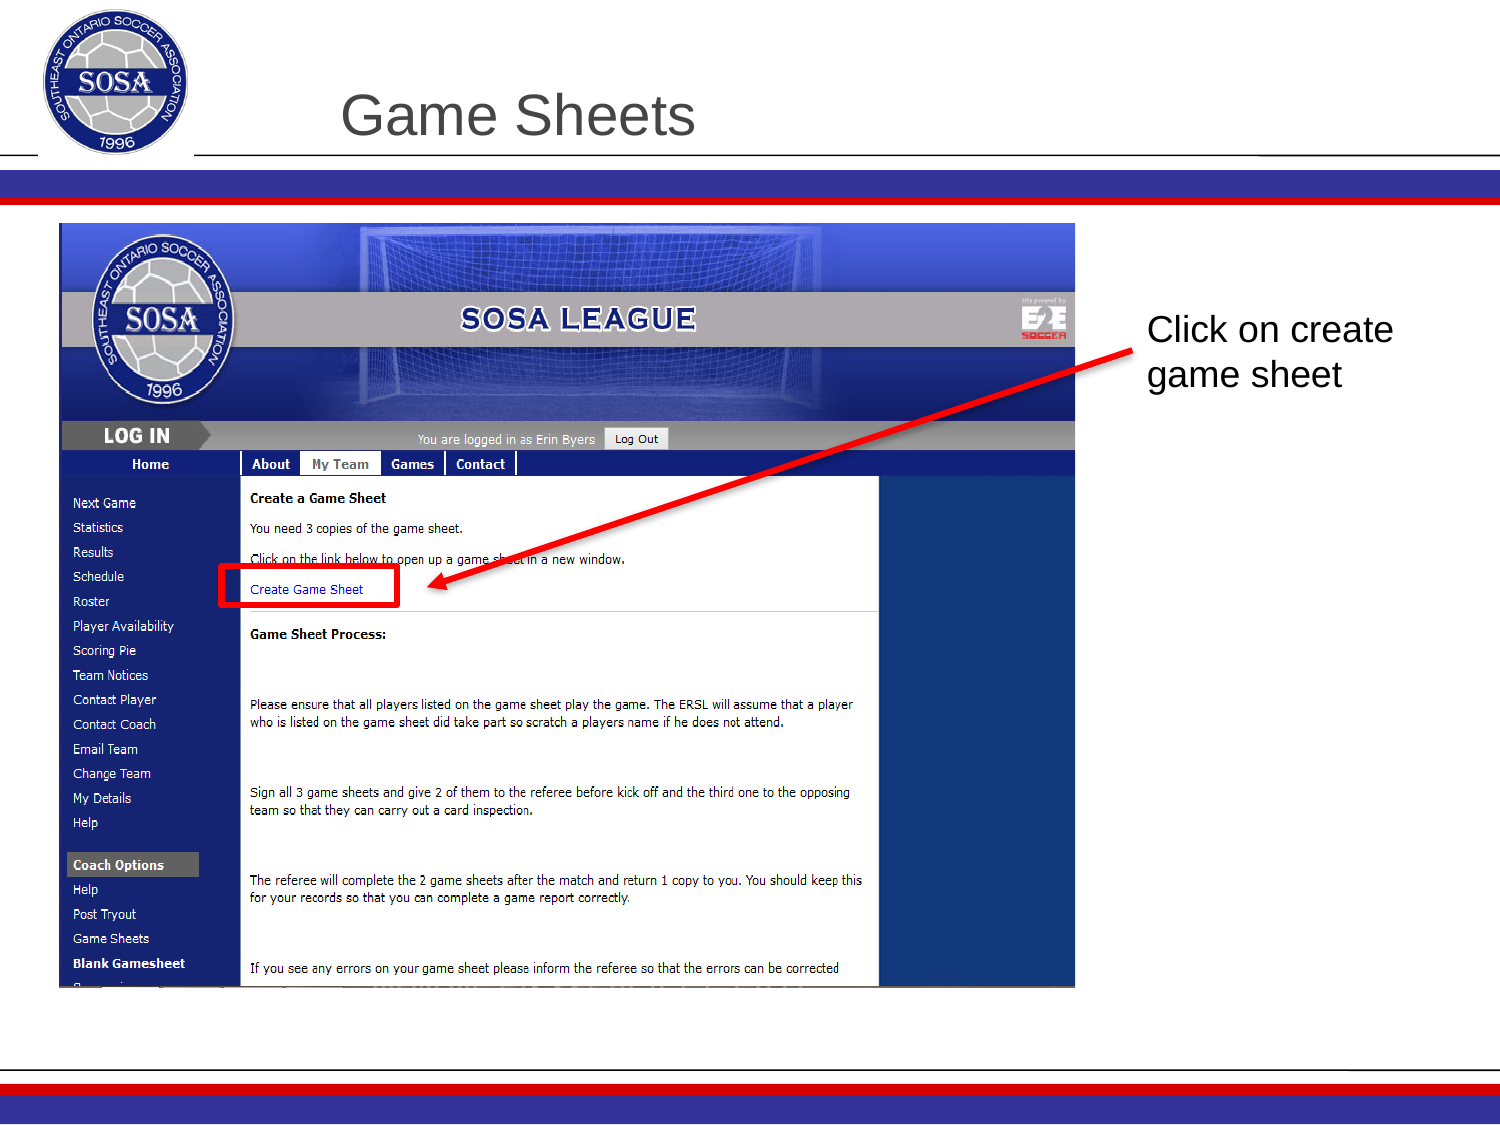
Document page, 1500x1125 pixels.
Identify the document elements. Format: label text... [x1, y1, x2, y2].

picture [38, 7, 194, 157]
text_box Click on create game sheet [1132, 297, 1464, 403]
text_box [426, 350, 1133, 588]
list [58, 222, 1076, 988]
title Game Sheets [325, 35, 1288, 155]
